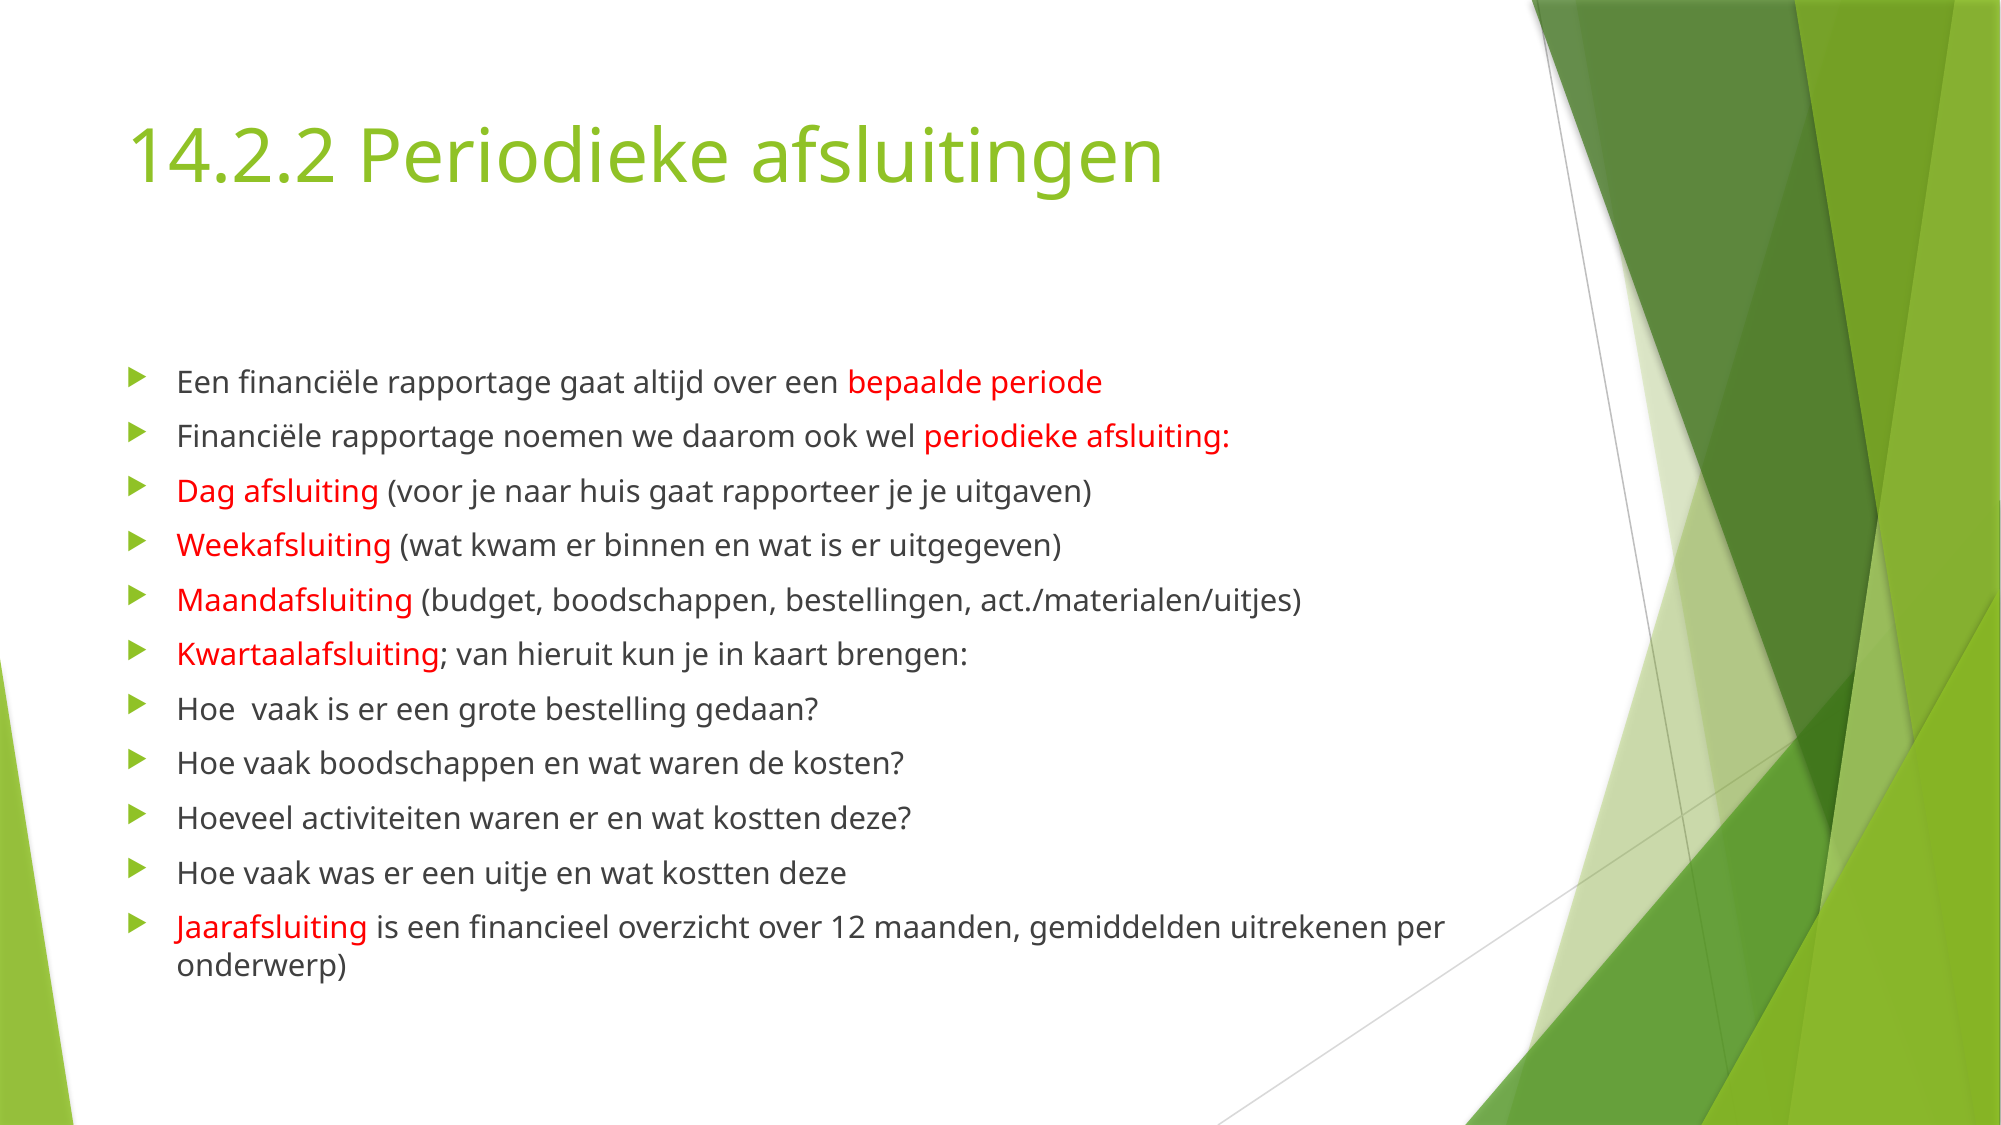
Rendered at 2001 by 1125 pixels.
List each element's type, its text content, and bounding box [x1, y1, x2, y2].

list Een financiële rapportage gaat altijd over een bepaalde periode Financiële rapportage noemen we daarom ook wel periodieke afsluiting: Dag afsluiting (voor je naar huis gaat rapporteer je je uitgaven) Weekafsluiting (wat kwam er binnen en wat is er uitgegeven) Maandafsluiting (budget, boodschappen, bestellingen, act./materialen/uitjes) Kwartaalafsluiting; van hieruit kun je in kaart brengen: Hoe vaak is er een grote bestelling gedaan? Hoe vaak boodschappen en wat waren de kosten? Hoeveel activiteiten waren er en wat kostten deze? Hoe vaak was er een uitje en wat kostten deze Jaarafsluiting is een financieel overzicht over 12 maanden, gemiddelden uitrekenen per onderwerp) [111, 354, 1522, 992]
title 14.2.2 Periodieke afsluitingen [111, 99, 1522, 317]
